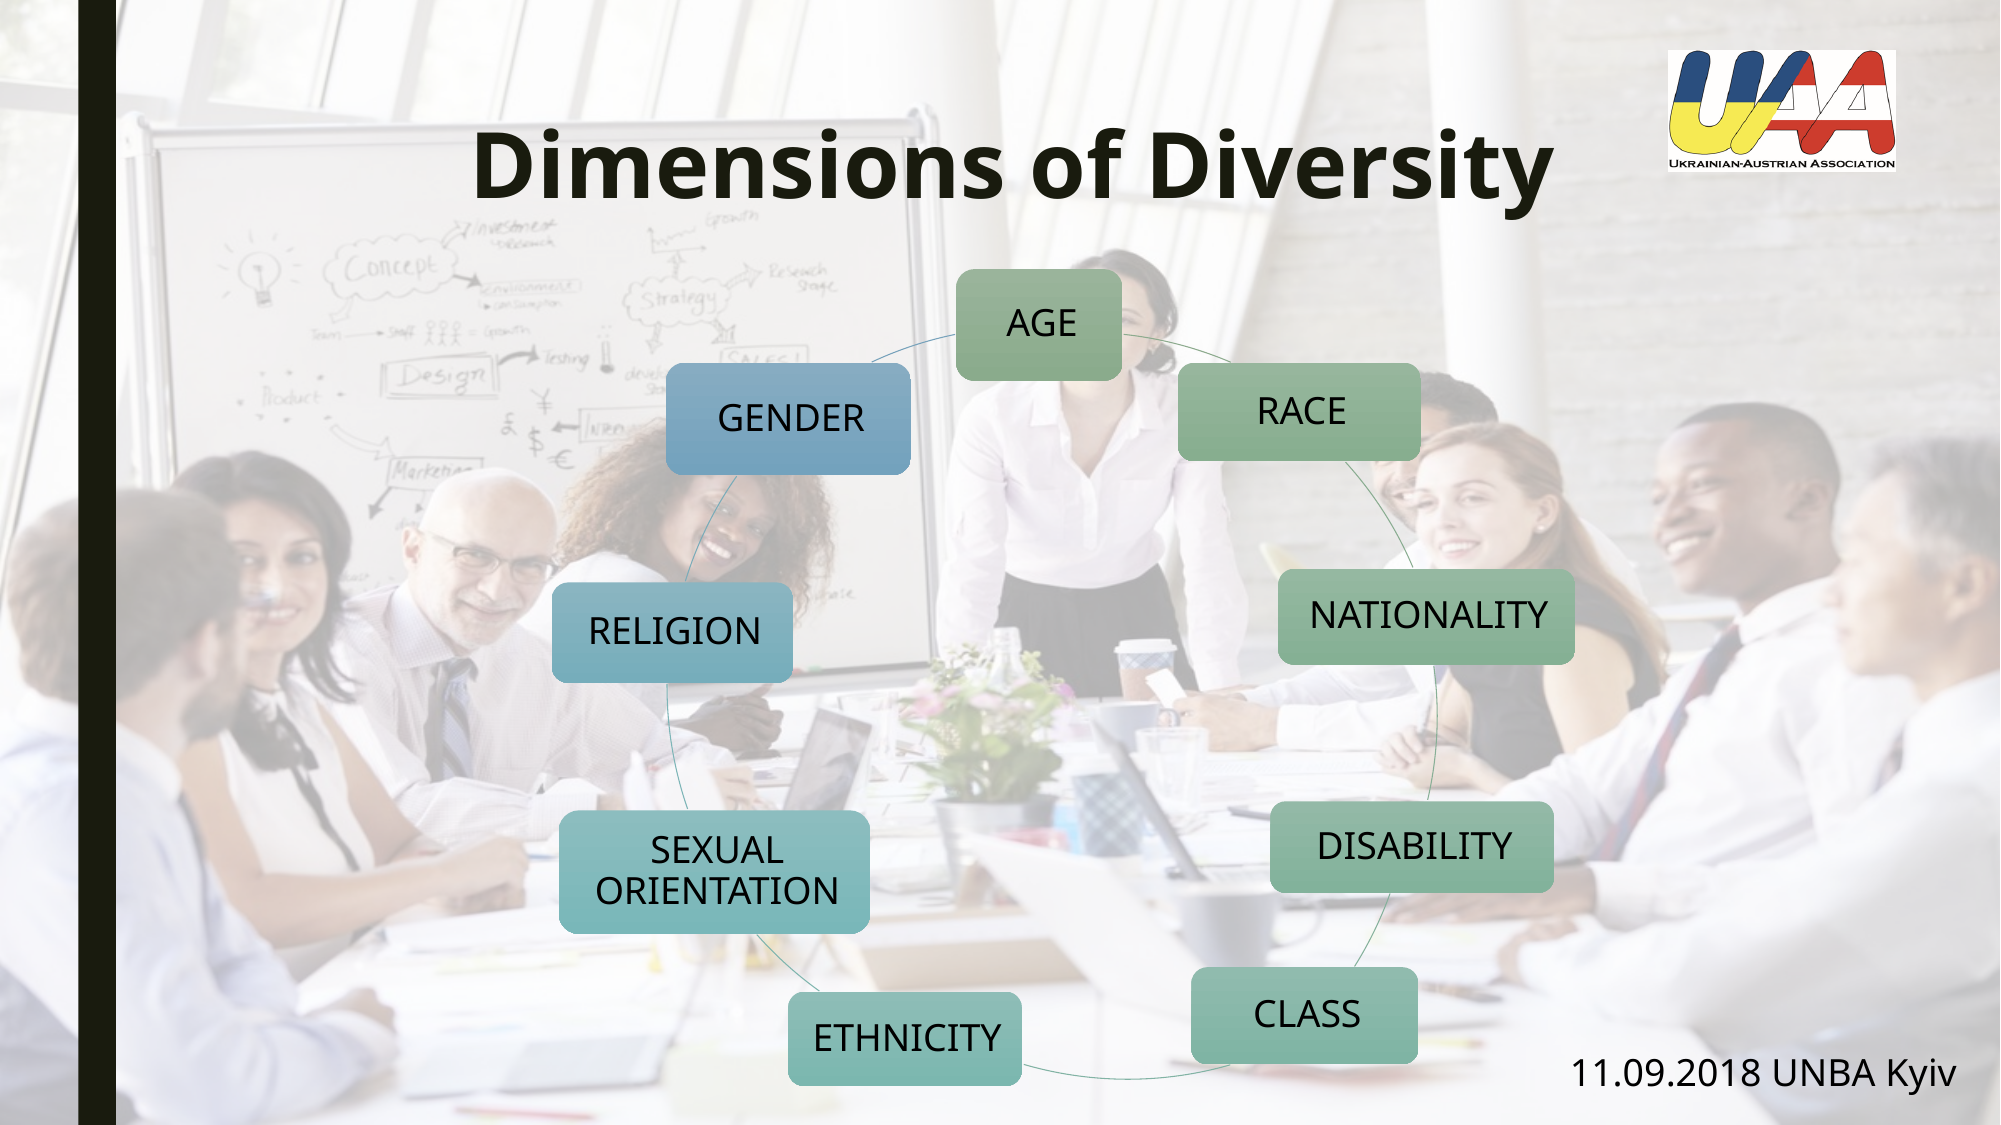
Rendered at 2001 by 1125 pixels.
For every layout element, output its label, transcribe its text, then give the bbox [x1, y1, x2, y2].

title Dimensions of Diversity [225, 112, 1800, 272]
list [171, 272, 1935, 1093]
picture [1668, 50, 1896, 172]
text_box 11.09.2018 UNBA Kyiv [1555, 1041, 2000, 1102]
